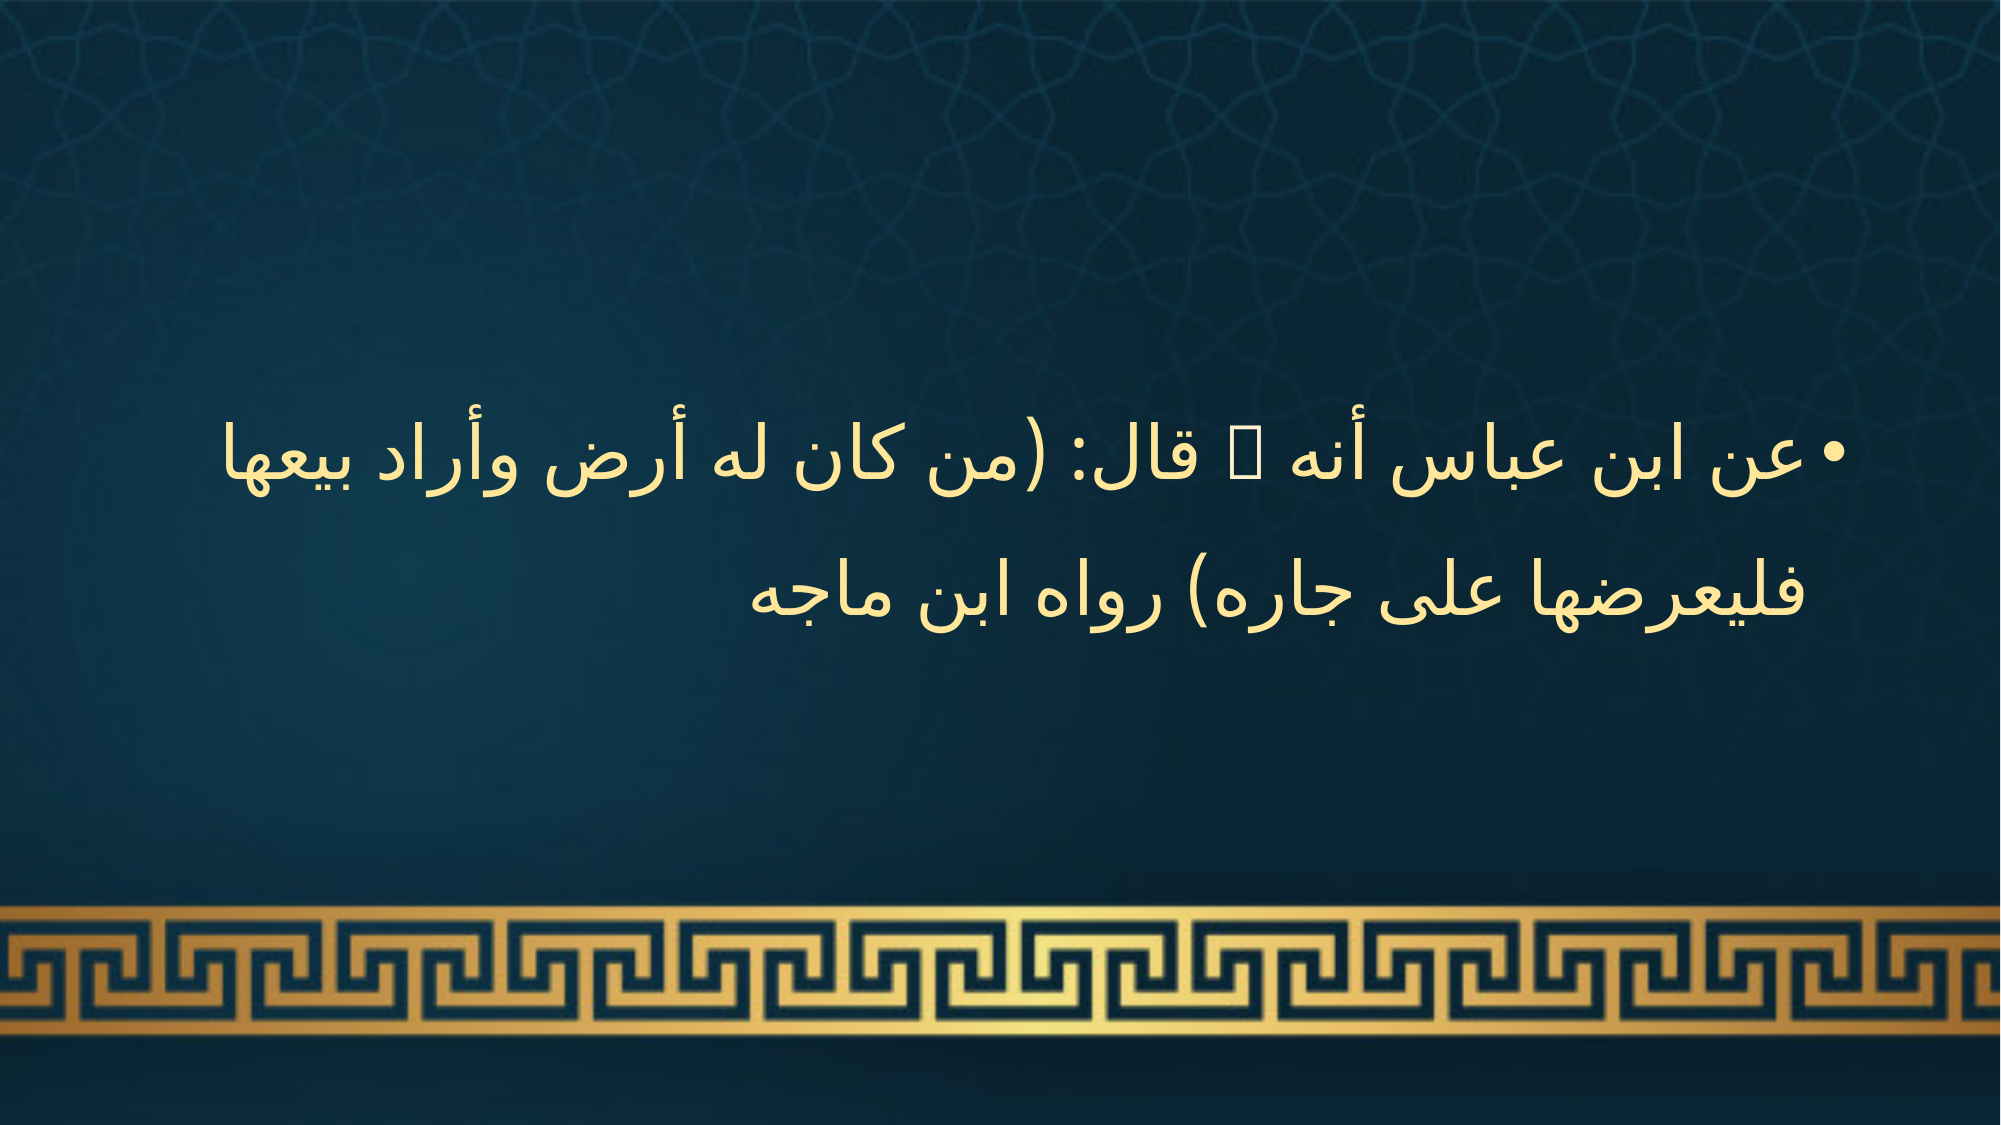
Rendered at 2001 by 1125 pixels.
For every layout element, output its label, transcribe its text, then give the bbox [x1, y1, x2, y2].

list عن ابن عباس أنه  قال: (من كان له أرض وأراد بيعها فليعرضها على جاره) رواه ابن ماجه [137, 352, 1863, 821]
picture [0, 0, 2001, 1125]
